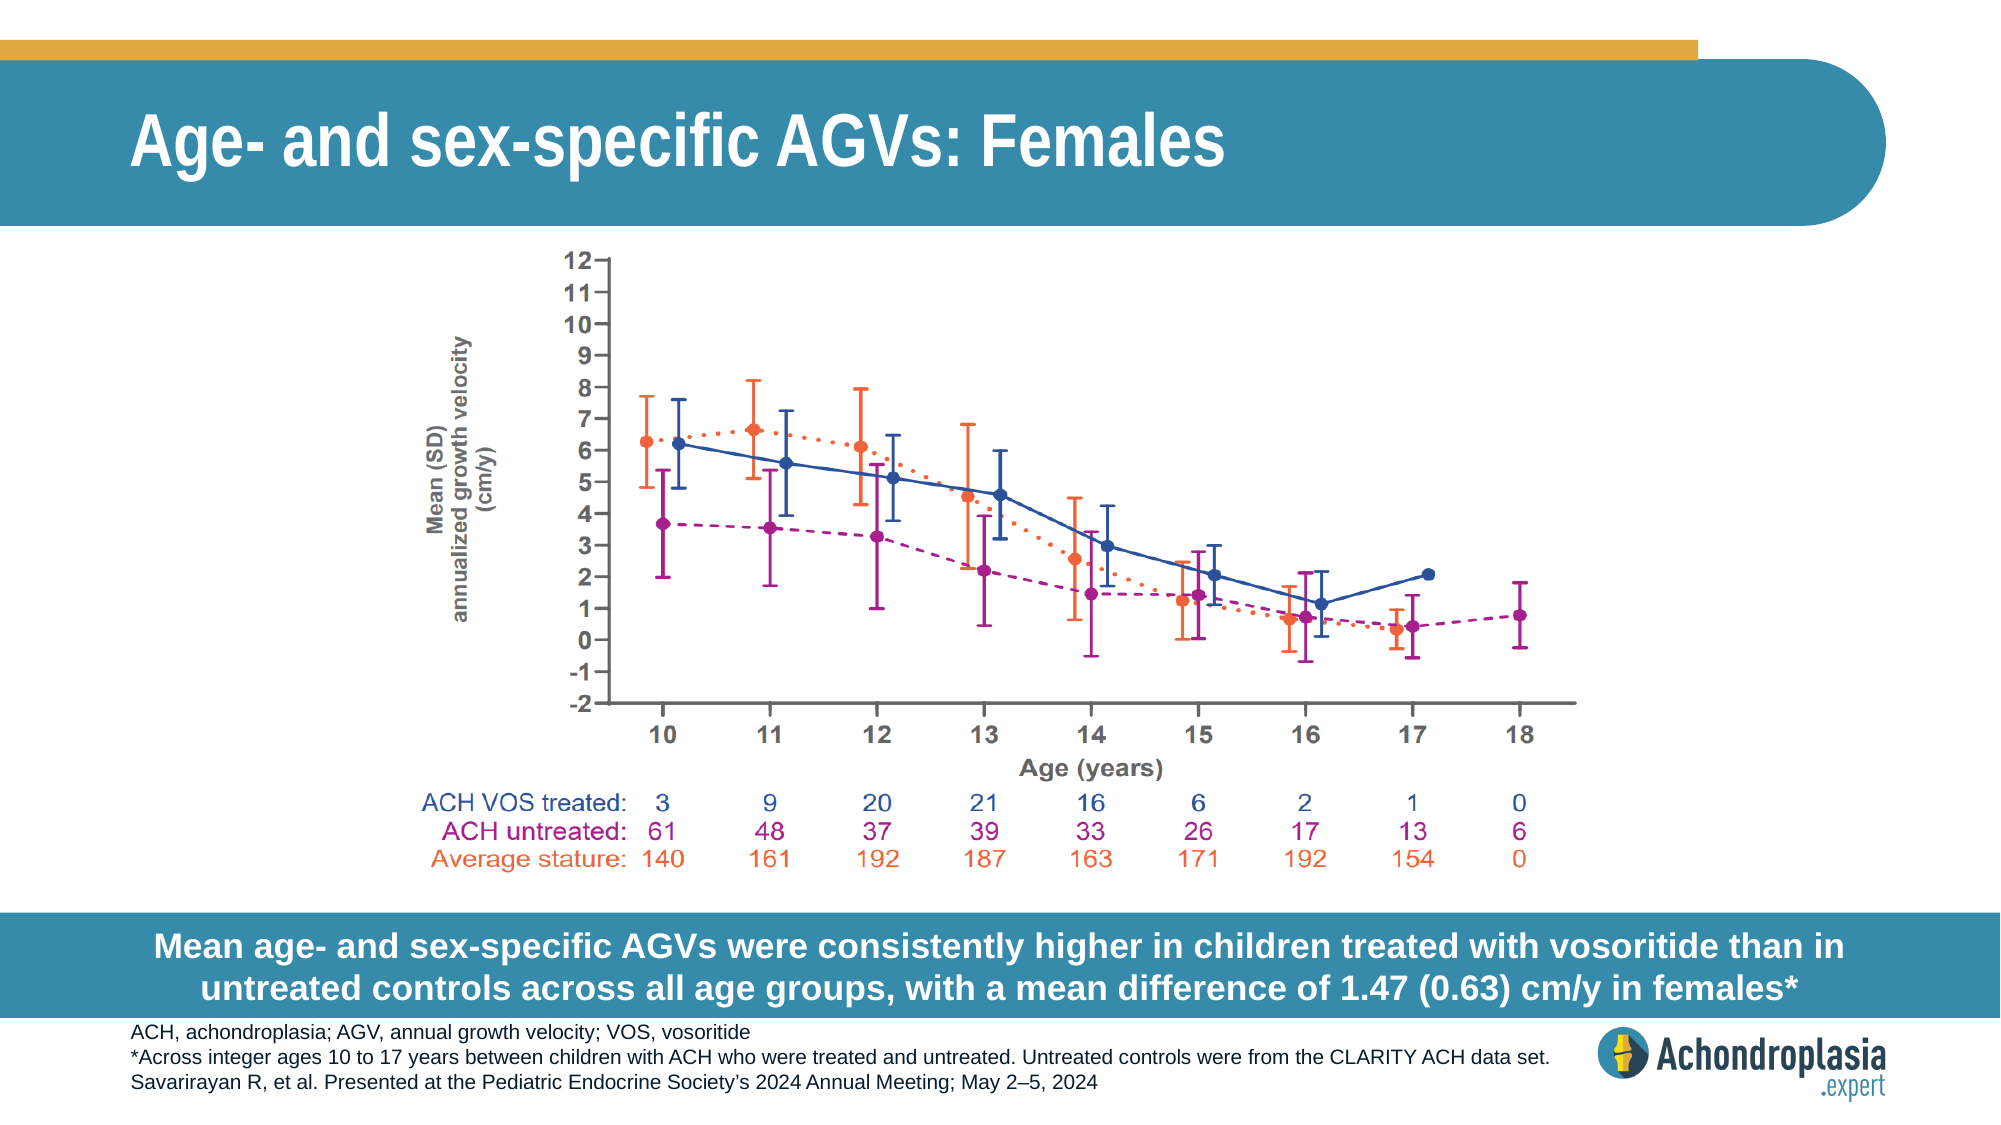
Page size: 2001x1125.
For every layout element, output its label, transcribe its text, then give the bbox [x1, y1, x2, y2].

picture [1598, 1027, 1886, 1102]
list Mean age- and sex-specific AGVs were consistently higher in children treated with vosoritide than in untreated controls across all age groups, with a mean difference of 1.47 (0.63) cm/y in females* [0, 912, 2000, 1018]
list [407, 237, 1593, 880]
footer ACH, achondroplasia; AGV, annual growth velocity; VOS, vosoritide *Across integer ages 10 to 17 years between children with ACH who were treated and untreated. Untreated controls were from the CLARITY ACH data set. Savarirayan R, et al. Presented at the Pediatric Endocrine Society’s 2024 Annual Meeting; May 2–5, 2024 [115, 1018, 1598, 1102]
title Age- and sex-specific AGVs: Females [114, 59, 1886, 225]
